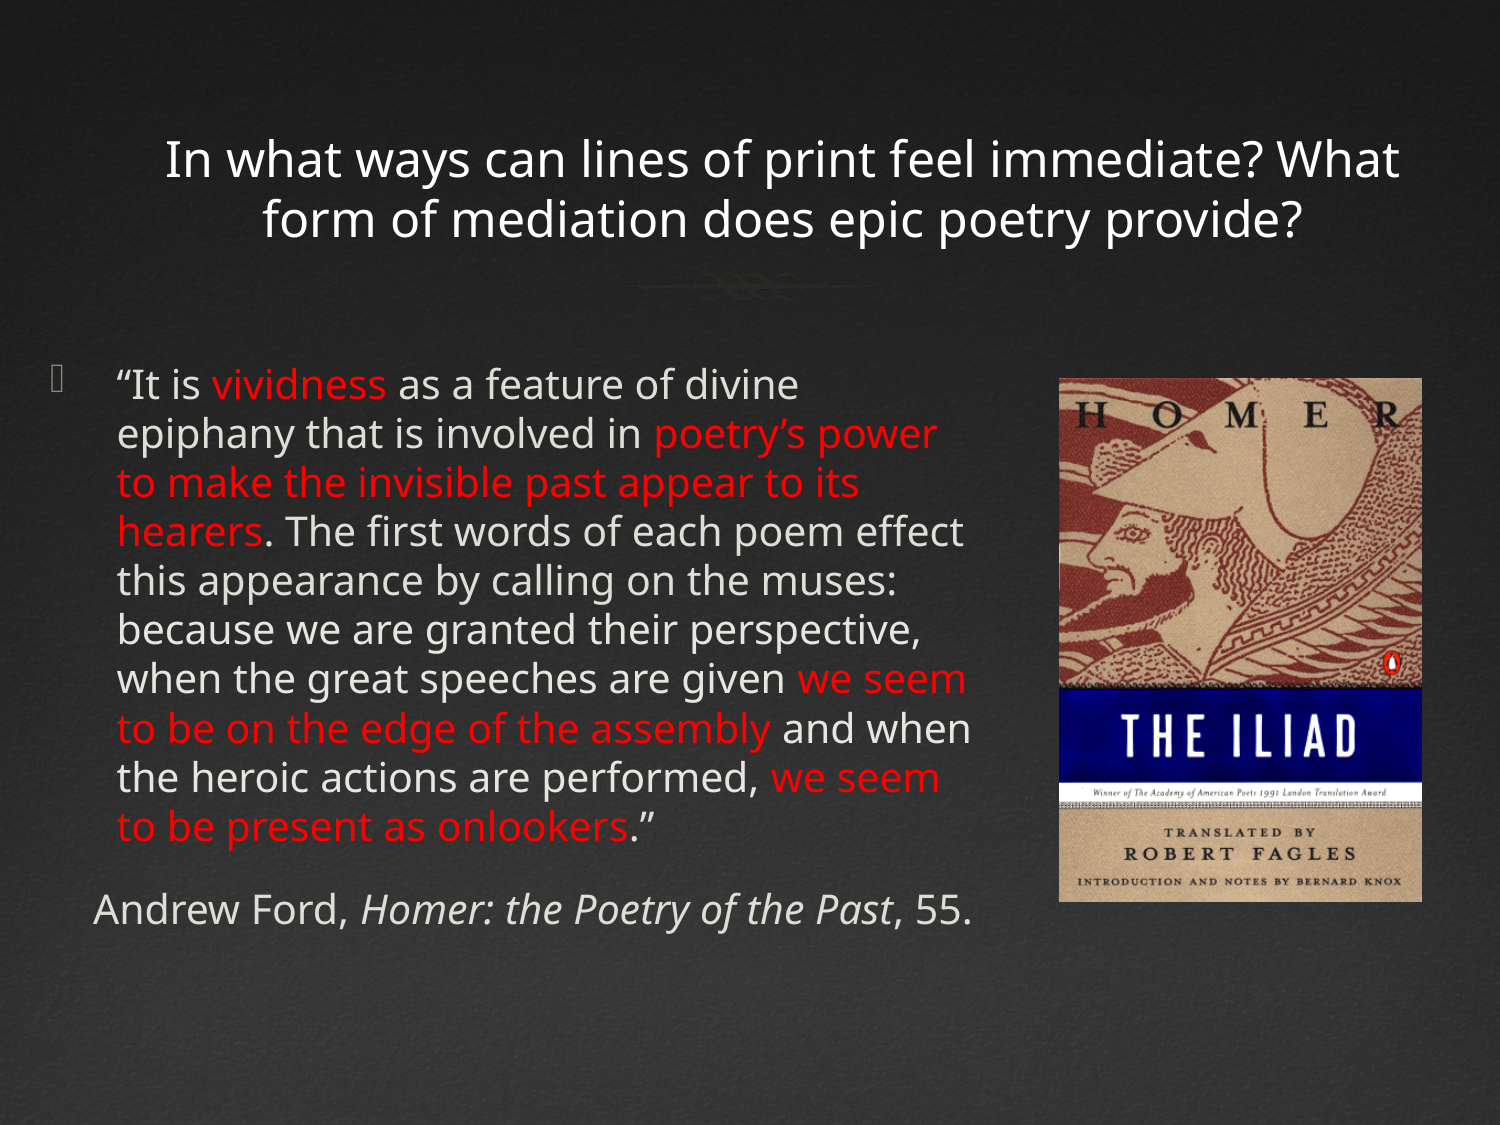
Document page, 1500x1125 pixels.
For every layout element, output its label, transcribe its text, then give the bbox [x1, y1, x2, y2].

list “It is vividness as a feature of divine epiphany that is involved in poetry’s power to make the invisible past appear to its hearers. The first words of each poem effect this appearance by calling on the muses: because we are granted their perspective, when the great speeches are given we seem to be on the edge of the assembly and when the heroic actions are performed, we seem to be present as onlookers.” Andrew Ford, Homer: the Poetry of the Past, 55. [35, 350, 993, 1005]
title In what ways can lines of print feel immediate? What form of mediation does epic poetry provide? [144, 62, 1422, 312]
picture [1059, 378, 1423, 902]
